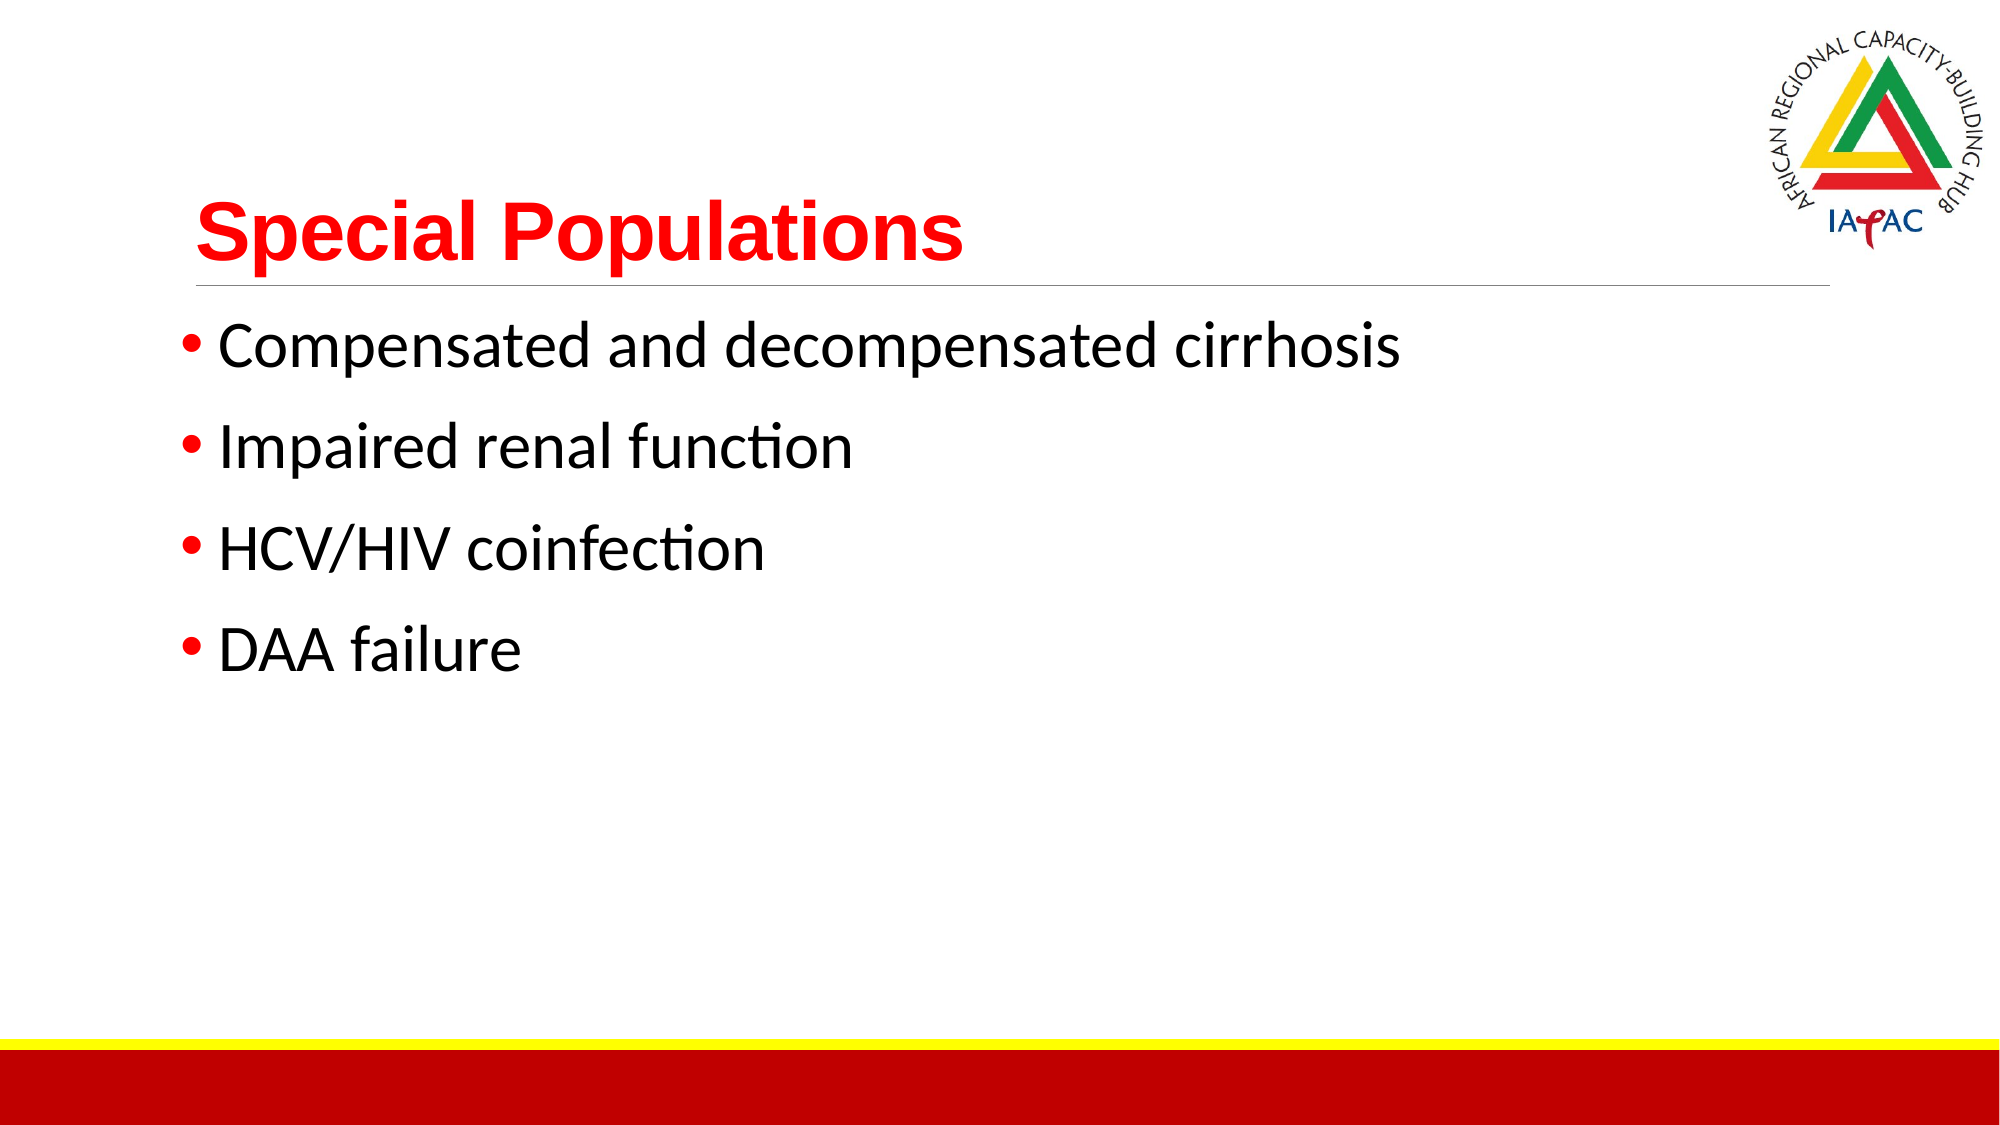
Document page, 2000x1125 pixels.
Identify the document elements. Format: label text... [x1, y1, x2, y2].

list Compensated and decompensated cirrhosis Impaired renal function HCV/HIV coinfection DAA failure [179, 302, 1830, 963]
title Special Populations [179, 47, 1830, 285]
picture [1749, 24, 2000, 268]
